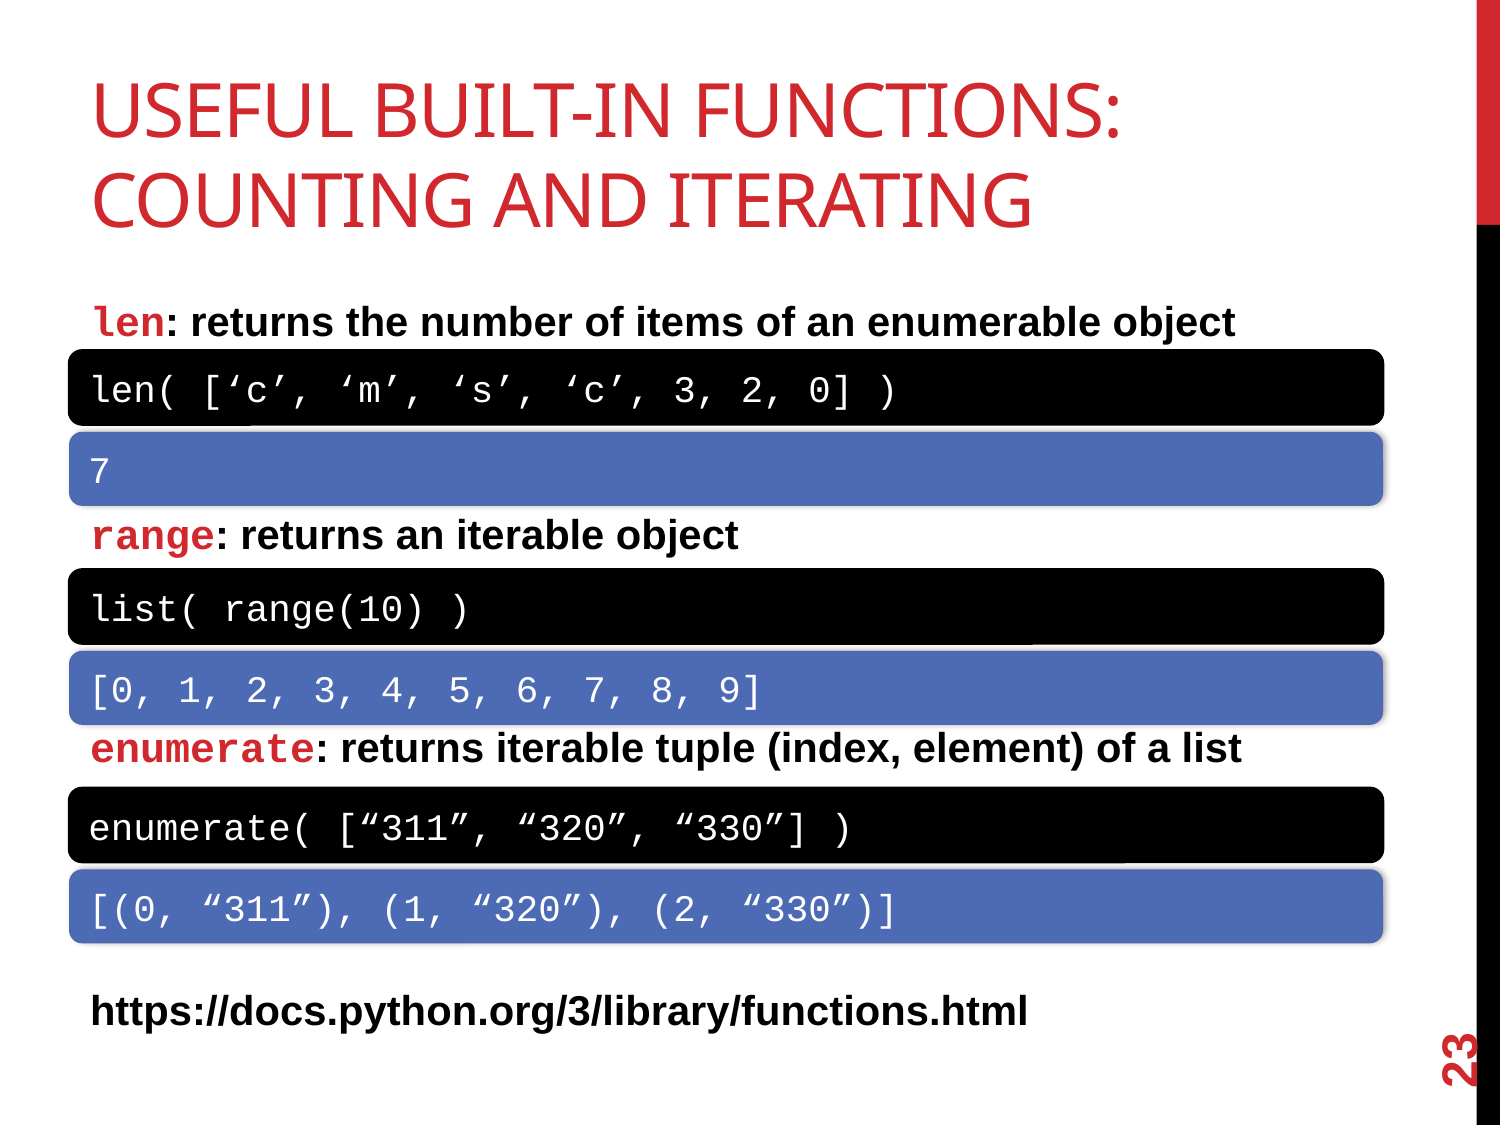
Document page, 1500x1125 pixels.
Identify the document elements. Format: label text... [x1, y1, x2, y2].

text_box 7 [69, 431, 1384, 506]
list len: returns the number of items of an enumerable object range: returns an iterable object enumerate: returns iterable tuple (index, element) of a list https://docs.python.org/3/library/functions.html [75, 506, 1325, 569]
list len: returns the number of items of an enumerable object range: returns an iterable object enumerate: returns iterable tuple (index, element) of a list https://docs.python.org/3/library/functions.html [75, 287, 1325, 350]
list len: returns the number of items of an enumerable object range: returns an iterable object enumerate: returns iterable tuple (index, element) of a list https://docs.python.org/3/library/functions.html [75, 644, 1325, 650]
text_box [0, 1, 2, 3, 4, 5, 6, 7, 8, 9] [69, 650, 1384, 725]
text_box enumerate( [“311”, “320”, “330”] ) [67, 786, 1385, 864]
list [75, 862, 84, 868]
text_box list( range(10) ) [67, 568, 1385, 645]
slide_number 23 [1427, 887, 1488, 1104]
list len: returns the number of items of an enumerable object range: returns an iterable object enumerate: returns iterable tuple (index, element) of a list https://docs.python.org/3/library/functions.html [75, 425, 1325, 431]
list len: returns the number of items of an enumerable object range: returns an iterable object enumerate: returns iterable tuple (index, element) of a list https://docs.python.org/3/library/functions.html [75, 943, 1325, 1092]
text_box [(0, “311”), (1, “320”), (2, “330”)] [69, 869, 1384, 944]
list len: returns the number of items of an enumerable object range: returns an iterable object enumerate: returns iterable tuple (index, element) of a list https://docs.python.org/3/library/functions.html [75, 725, 1325, 788]
text_box len( [‘c’, ‘m’, ‘s’, ‘c’, 3, 2, 0] ) [67, 349, 1385, 426]
title Useful Built-in Functions: Counting and Iterating [75, 25, 1304, 250]
